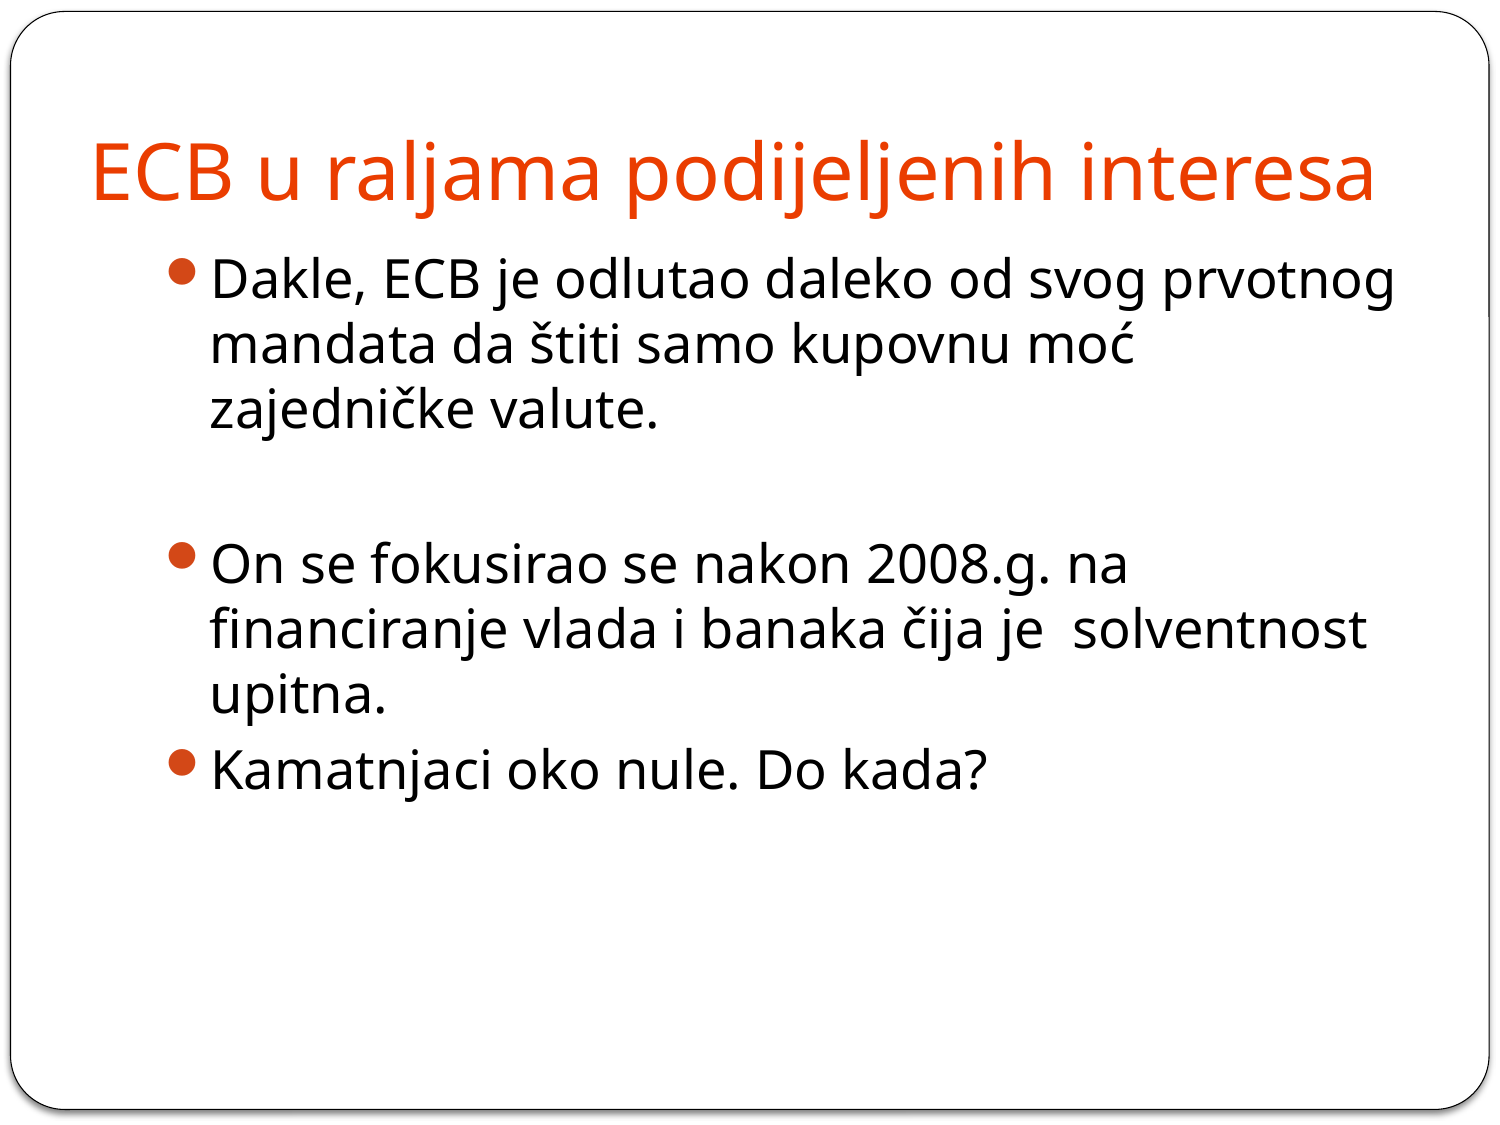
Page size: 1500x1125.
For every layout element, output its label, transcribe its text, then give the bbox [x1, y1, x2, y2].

title ECB u raljama podijeljenih interesa [75, 25, 1425, 231]
list Dakle, ECB je odlutao daleko od svog prvotnog mandata da štiti samo kupovnu moć zajedničke valute. On se fokusirao se nakon 2008.g. na financiranje vlada i banaka čija je solventnost upitna. Kamatnjaci oko nule. Do kada? [150, 237, 1425, 988]
